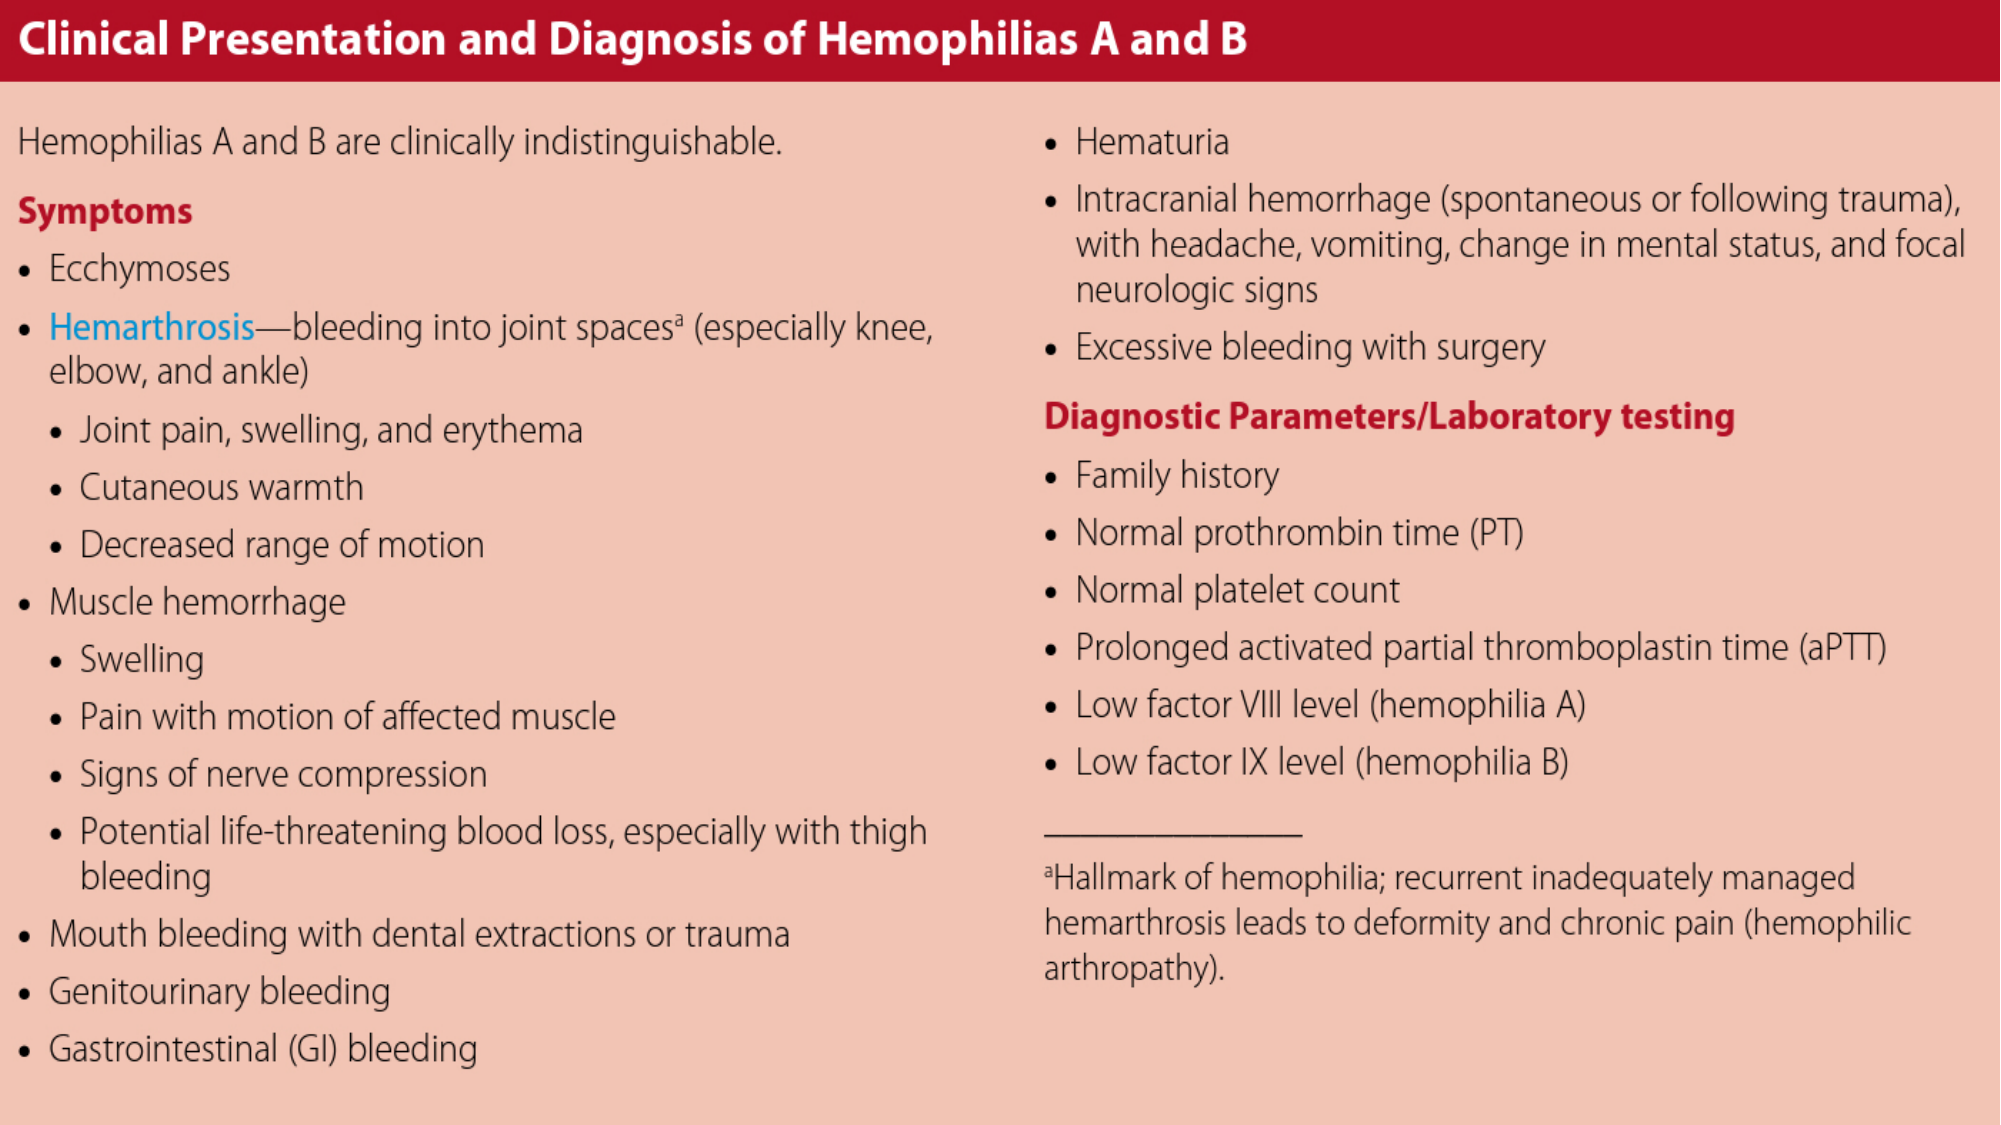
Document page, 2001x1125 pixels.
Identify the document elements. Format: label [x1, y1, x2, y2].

list [0, 0, 2000, 1125]
